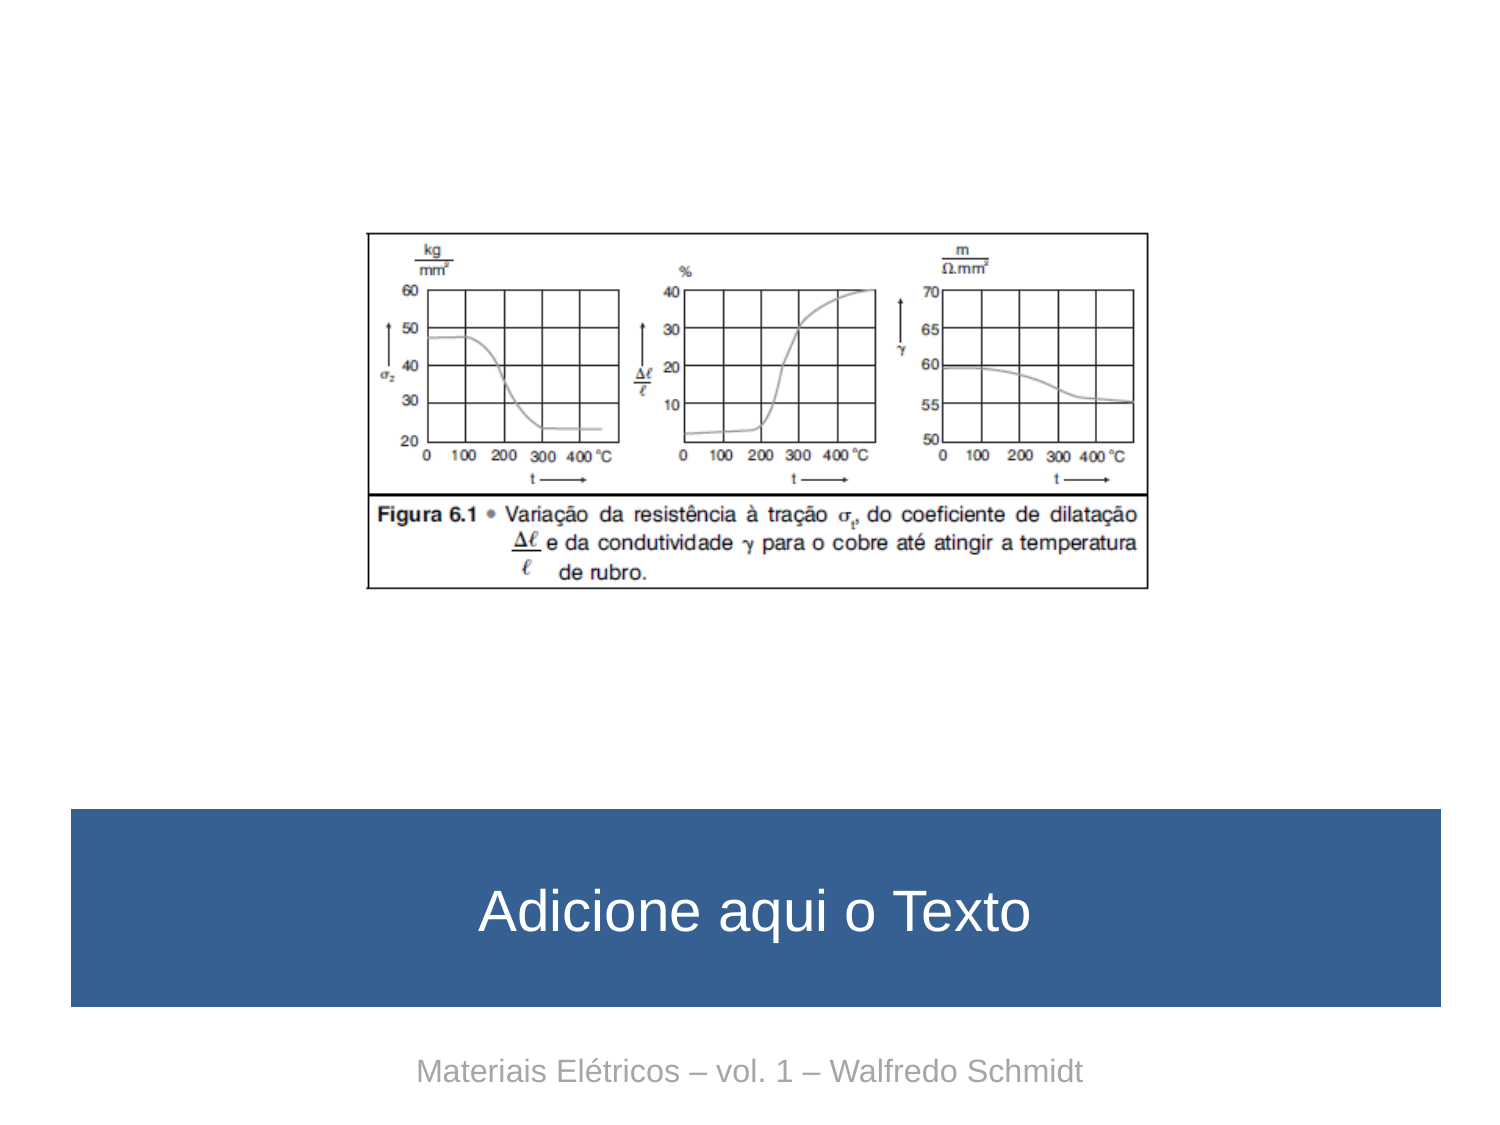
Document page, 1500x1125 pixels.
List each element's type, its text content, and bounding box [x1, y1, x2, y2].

footer Materiais Elétricos – vol. 1 – Walfredo Schmidt [0, 1042, 1500, 1103]
text_box Adicione aqui o Texto [70, 808, 1442, 1008]
picture [343, 219, 1169, 605]
